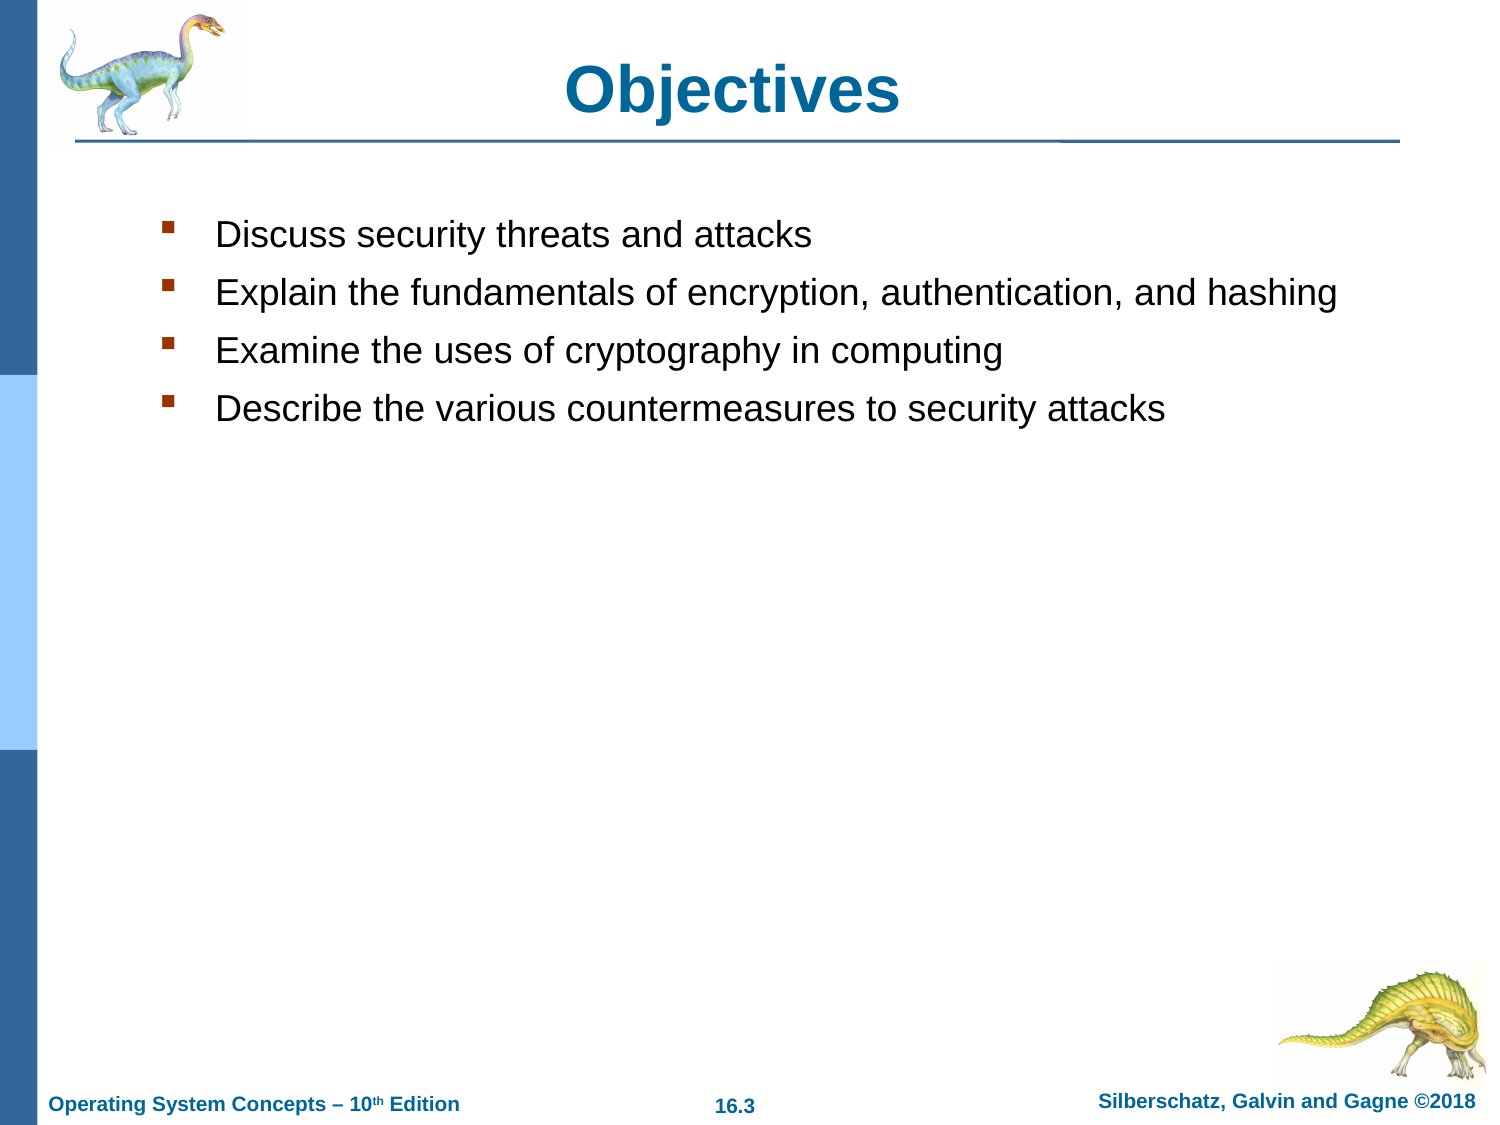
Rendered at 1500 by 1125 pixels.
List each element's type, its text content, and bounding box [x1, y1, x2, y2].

picture [1275, 959, 1486, 1090]
list Discuss security threats and attacks Explain the fundamentals of encryption, authentication, and hashing Examine the uses of cryptography in computing Describe the various countermeasures to security attacks [143, 202, 1399, 946]
title Objectives [58, 38, 1409, 133]
picture [46, 0, 243, 149]
